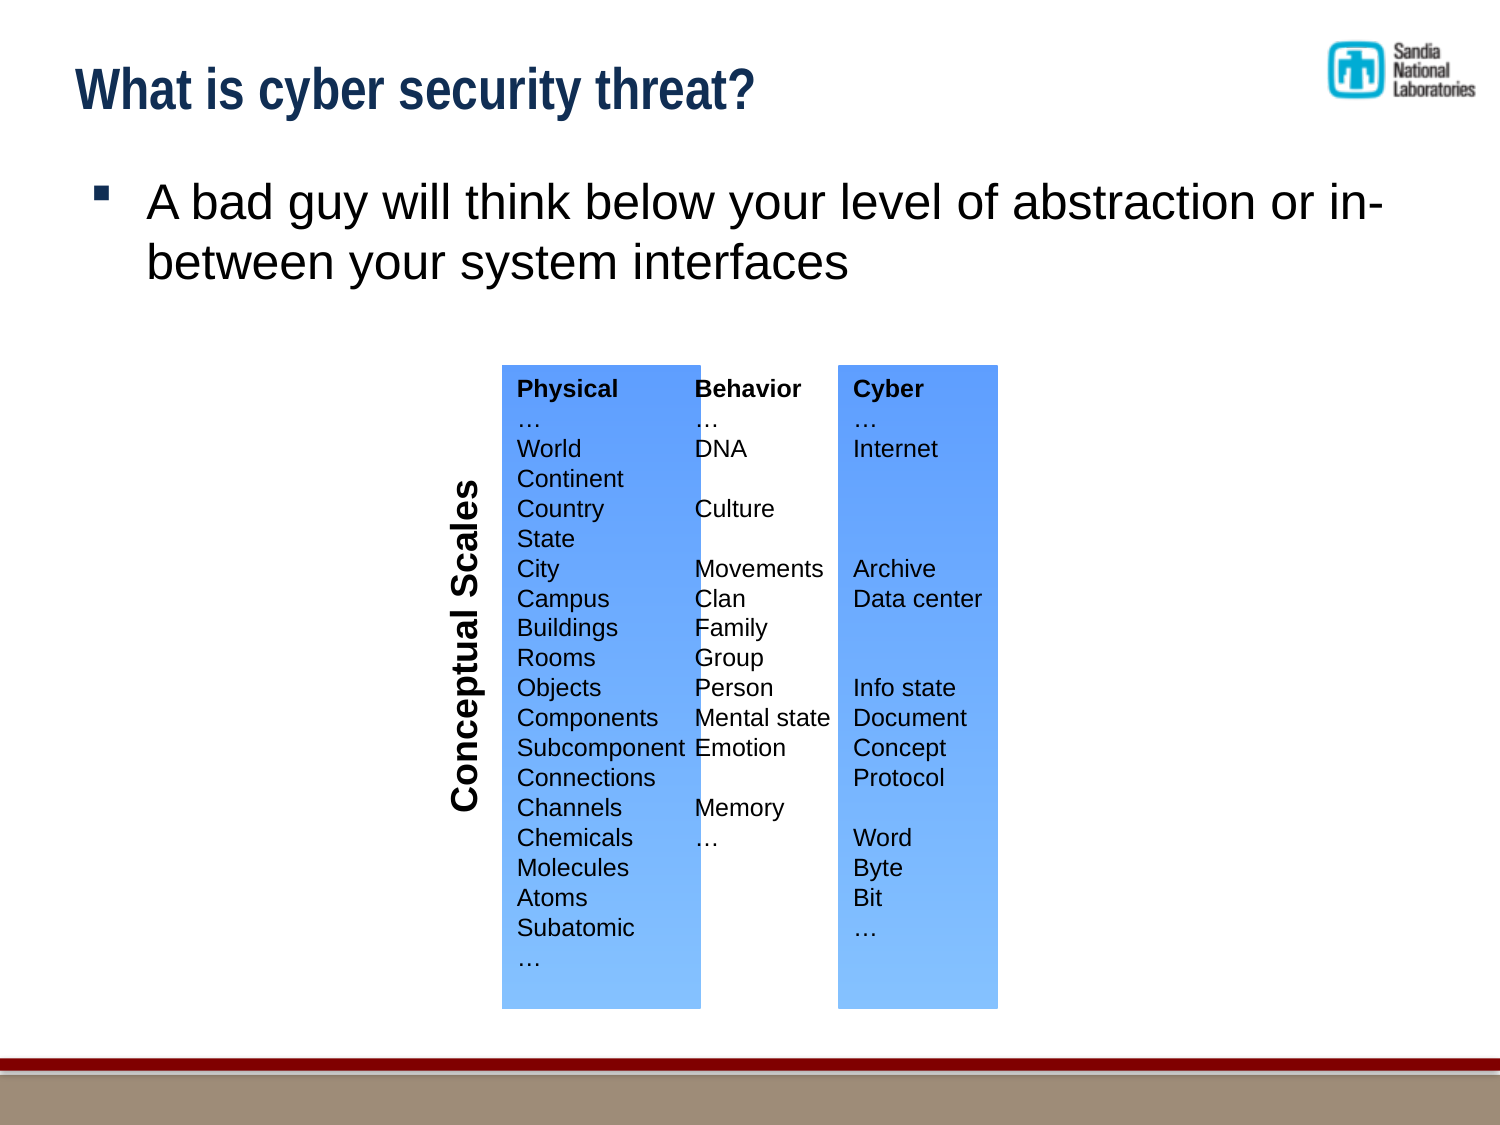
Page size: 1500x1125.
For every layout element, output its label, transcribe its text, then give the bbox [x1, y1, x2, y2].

text_box Cyber … Internet Archive Data center Info state Document Concept Protocol Word Byte Bit … [838, 365, 998, 1009]
picture [1411, 37, 1479, 105]
text_box Physical … World Continent Country State City Campus Buildings Rooms Objects Components Subcomponent Connections Channels Chemicals Molecules Atoms Subatomic … [502, 365, 701, 1009]
list A bad guy will think below your level of abstraction or in-between your system interfaces [75, 161, 1500, 320]
text_box Behavior … DNA Culture Movements Clan Family Group Person Mental state Emotion Memory … [679, 365, 838, 889]
title What is cyber security threat? [60, 4, 1411, 168]
text_box Conceptual Scales [432, 465, 492, 829]
